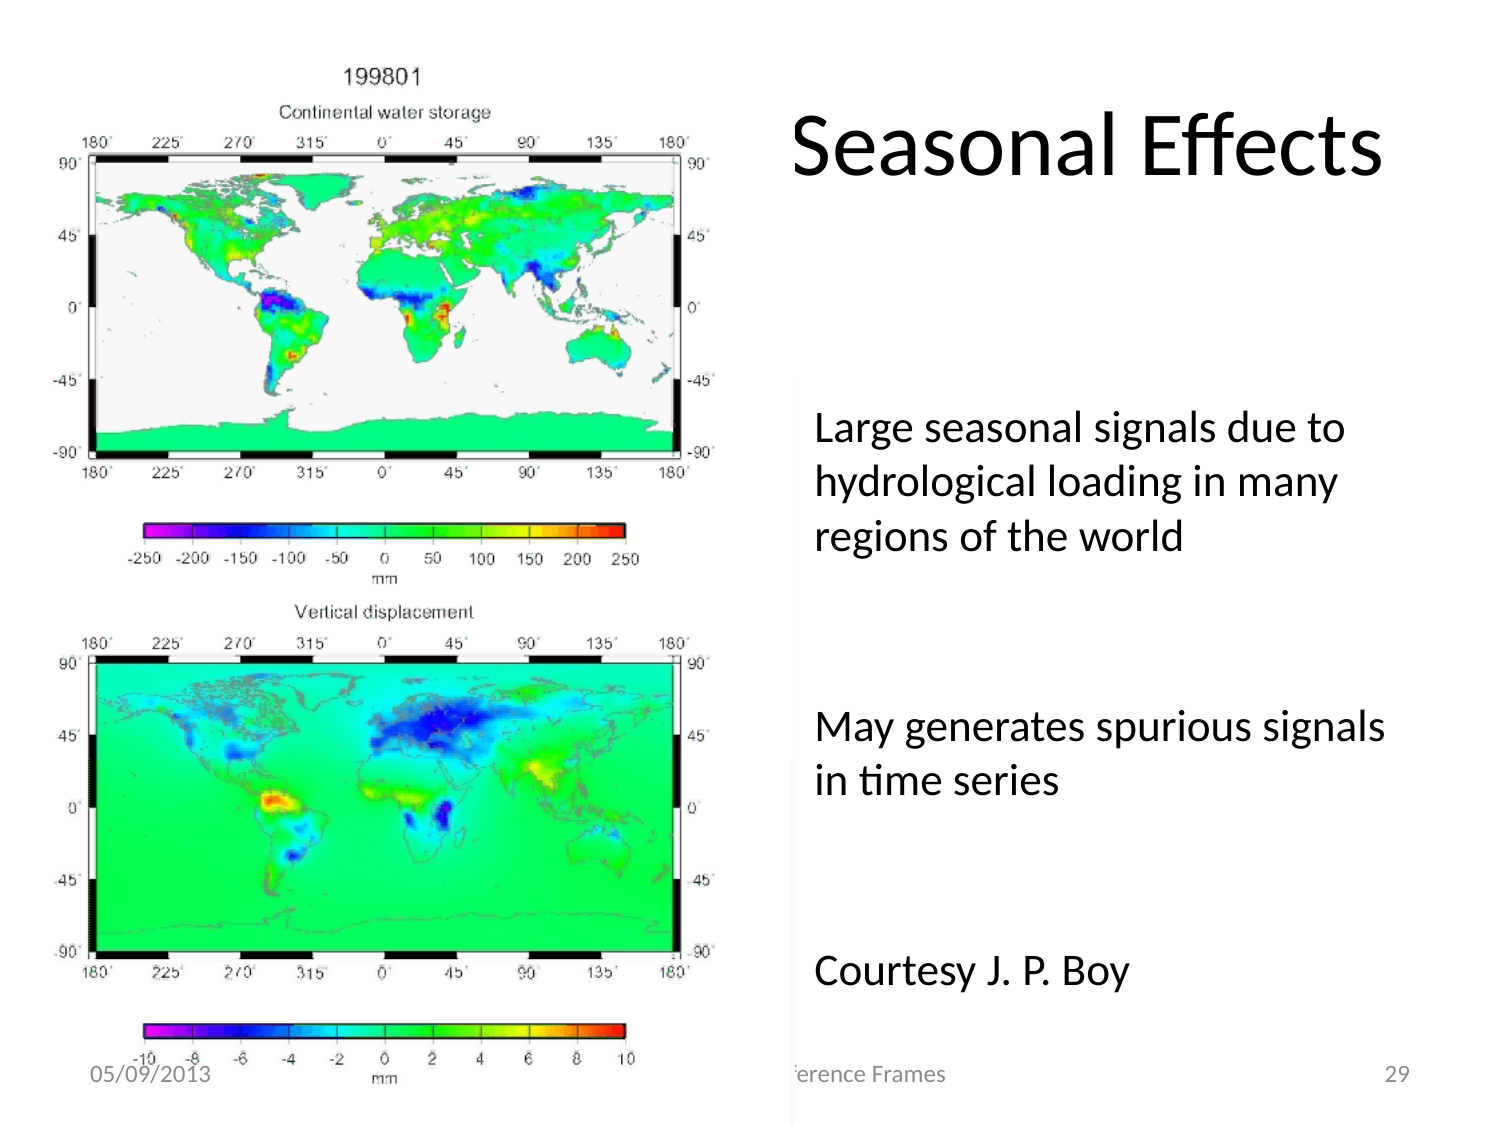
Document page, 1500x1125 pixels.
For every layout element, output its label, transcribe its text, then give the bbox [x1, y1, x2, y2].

footer PASI GGShortCourse Reference Frames [800, 1042, 988, 1103]
title Seasonal Effects [800, 45, 1425, 233]
list Large seasonal signals due to hydrological loading in many regions of the world May generates spurious signals in time series Courtesy J. P. Boy [800, 262, 1425, 1005]
slide_number 29 [1074, 1042, 1425, 1103]
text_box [0, 0, 796, 1125]
